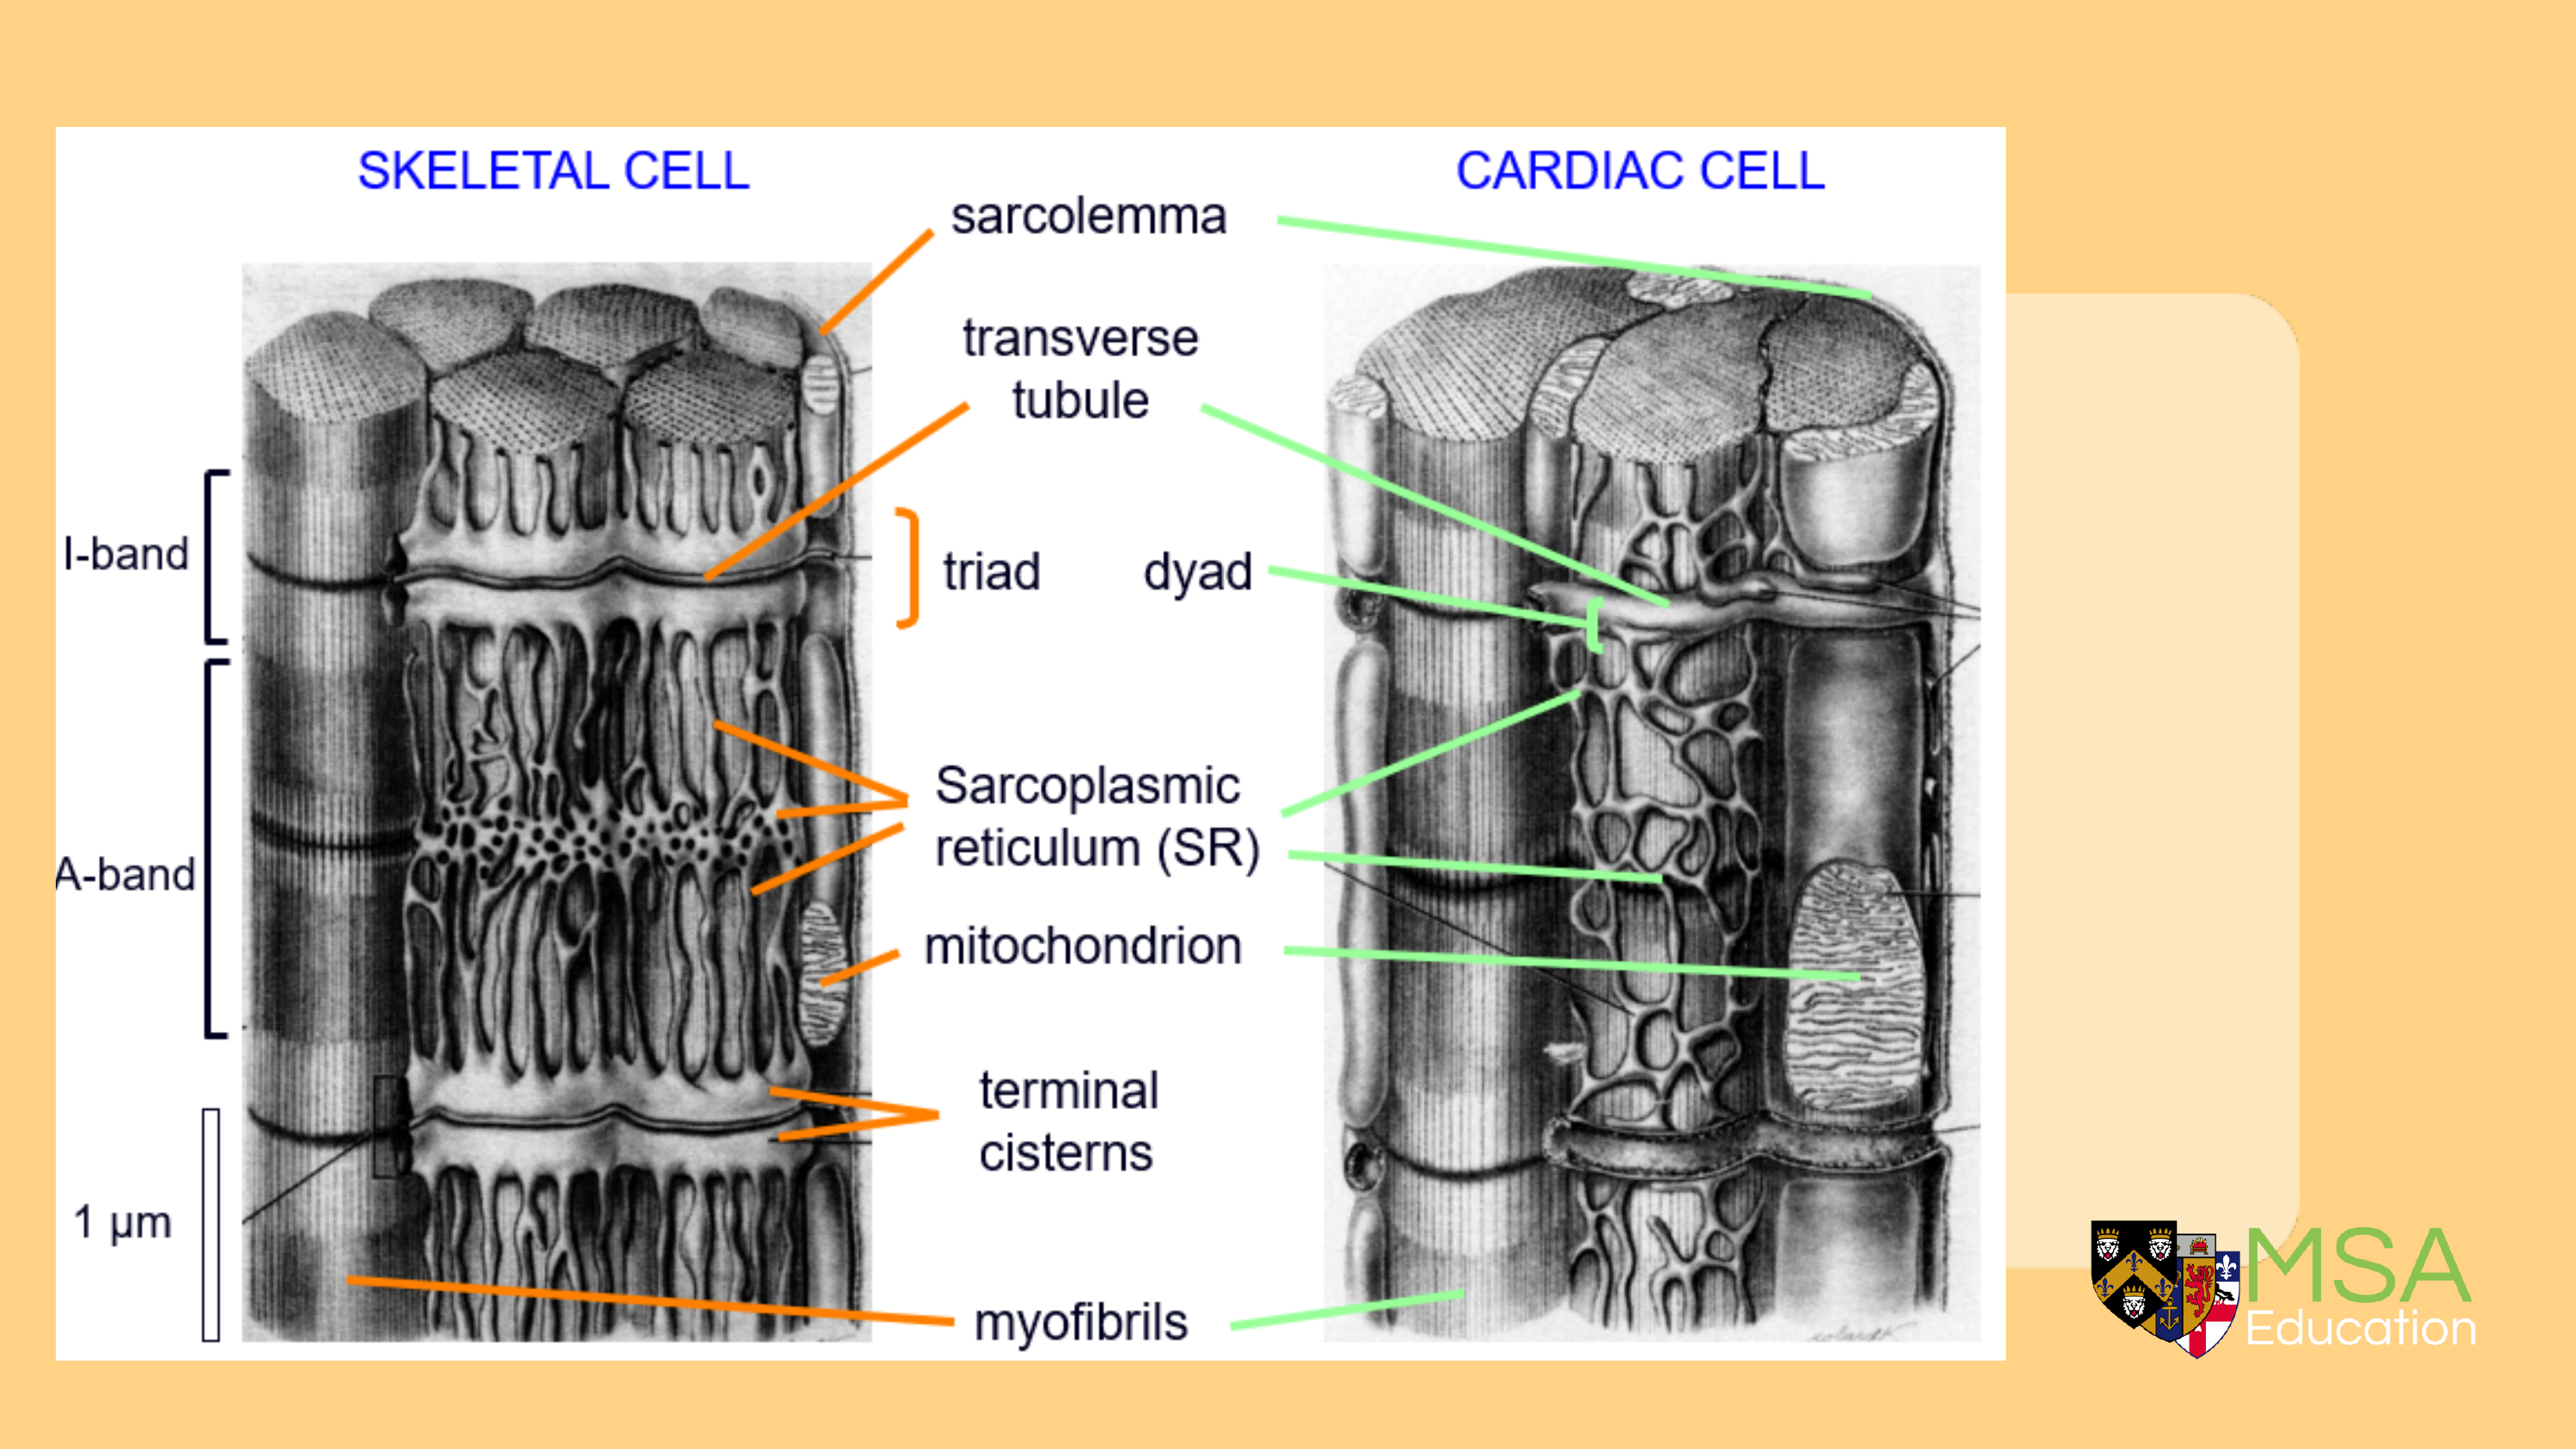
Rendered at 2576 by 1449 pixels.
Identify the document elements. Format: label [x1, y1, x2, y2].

picture [55, 127, 2007, 1361]
text_box [2089, 1212, 2479, 1361]
text_box [2008, 294, 2300, 1270]
